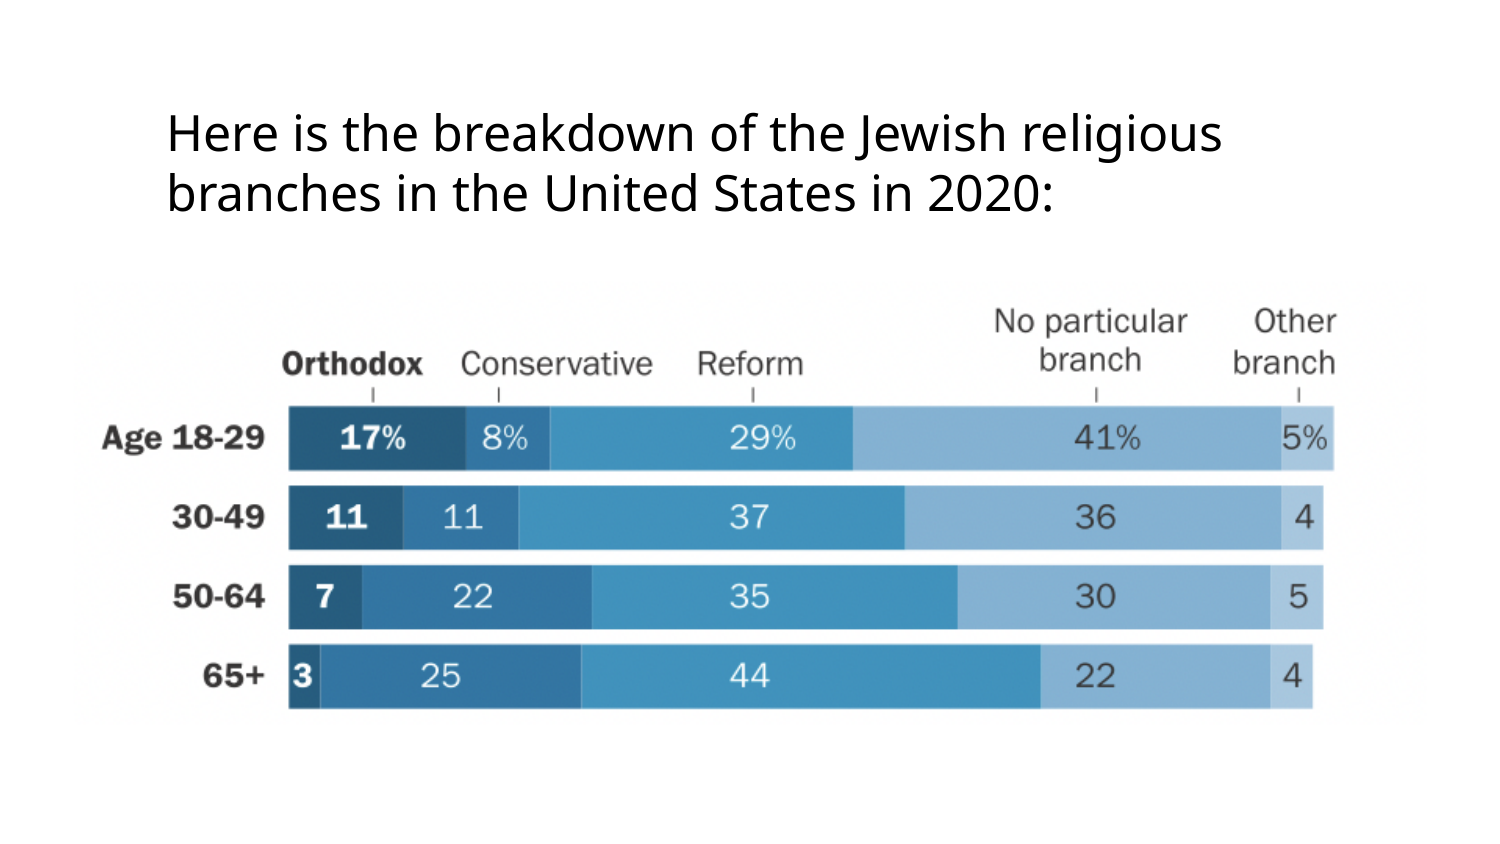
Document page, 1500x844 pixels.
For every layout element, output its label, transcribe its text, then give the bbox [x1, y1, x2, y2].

picture [73, 280, 1427, 726]
text_box Here is the breakdown of the Jewish religious branches in the United States in 2020: [151, 86, 1349, 237]
